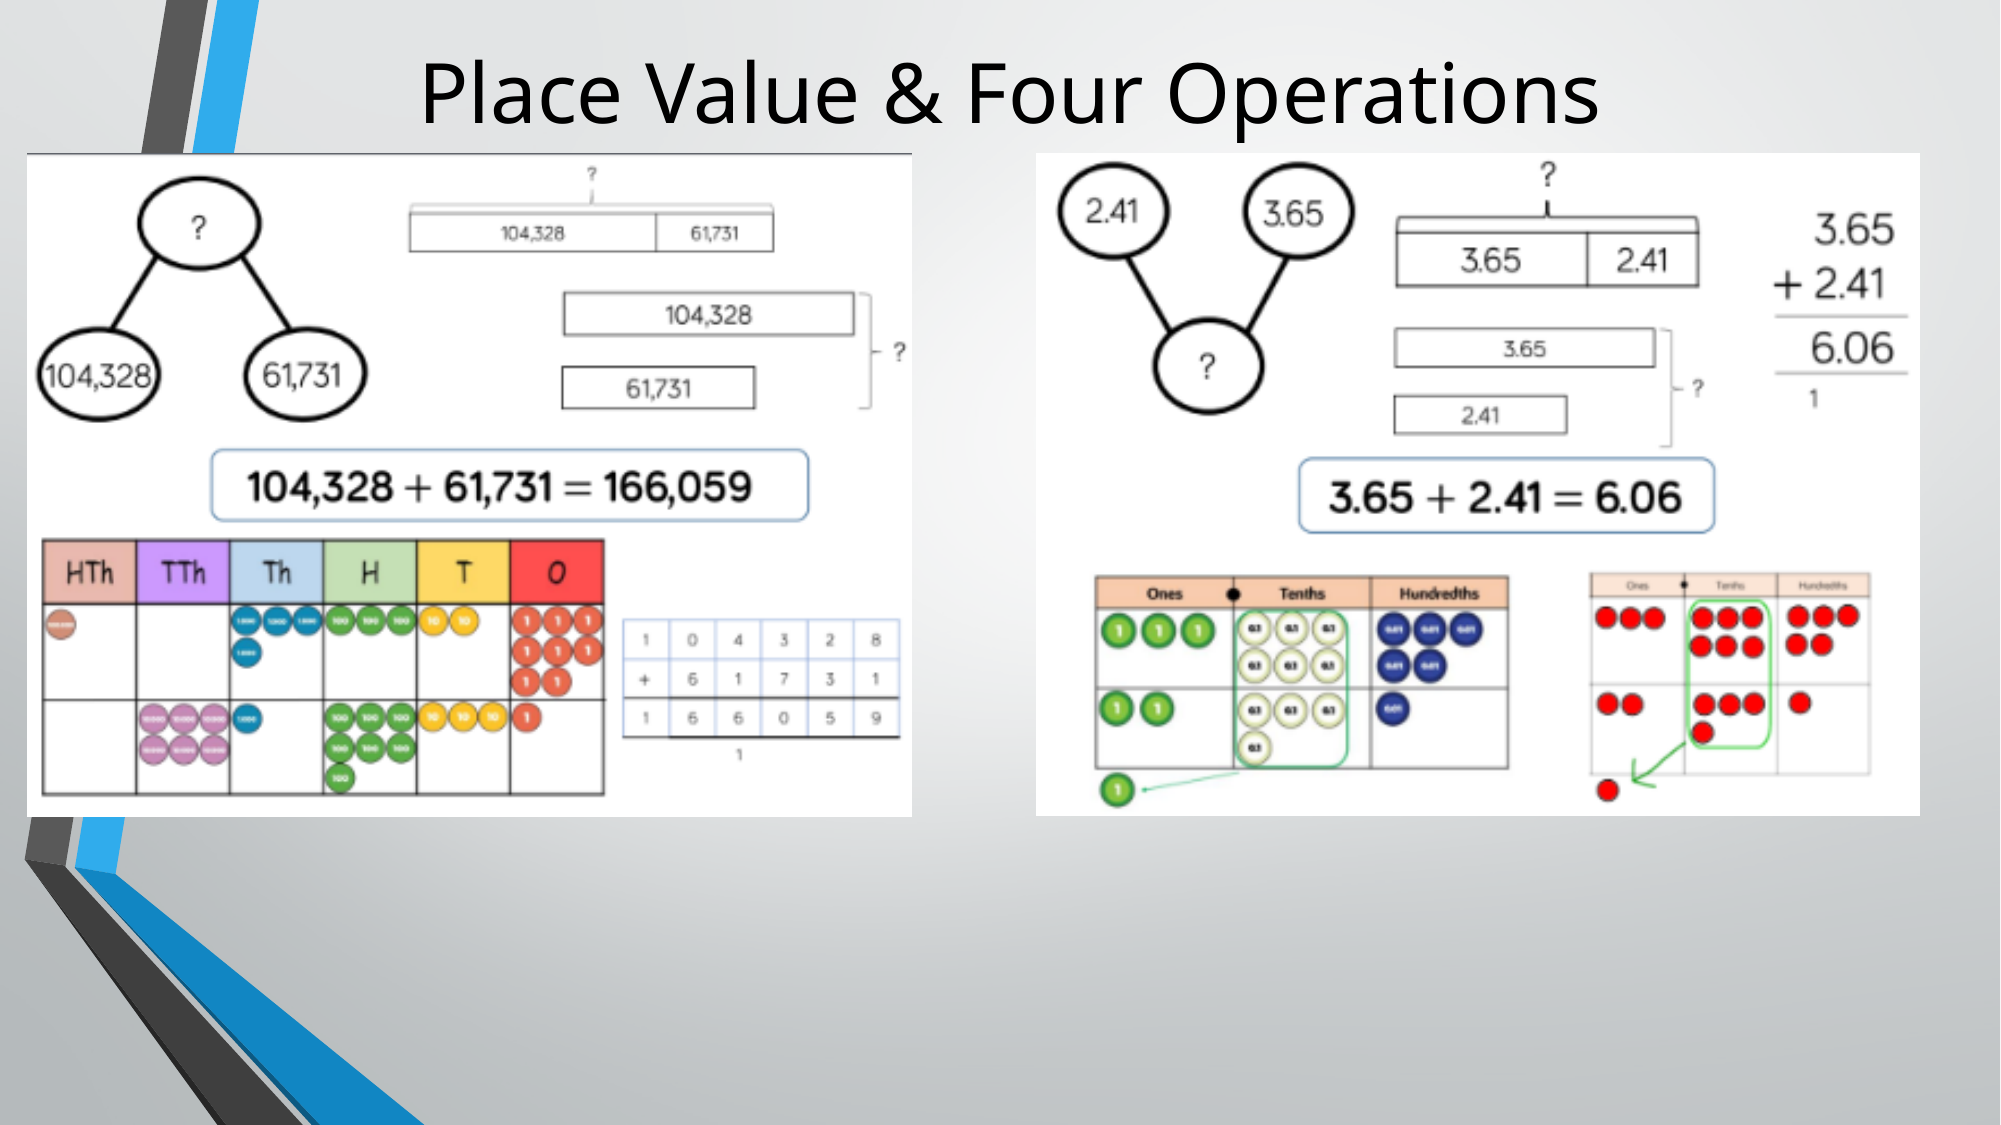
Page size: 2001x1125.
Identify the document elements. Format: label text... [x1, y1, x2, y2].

picture [0, 0, 2001, 1125]
title Place Value & Four Operations [243, 0, 1887, 234]
